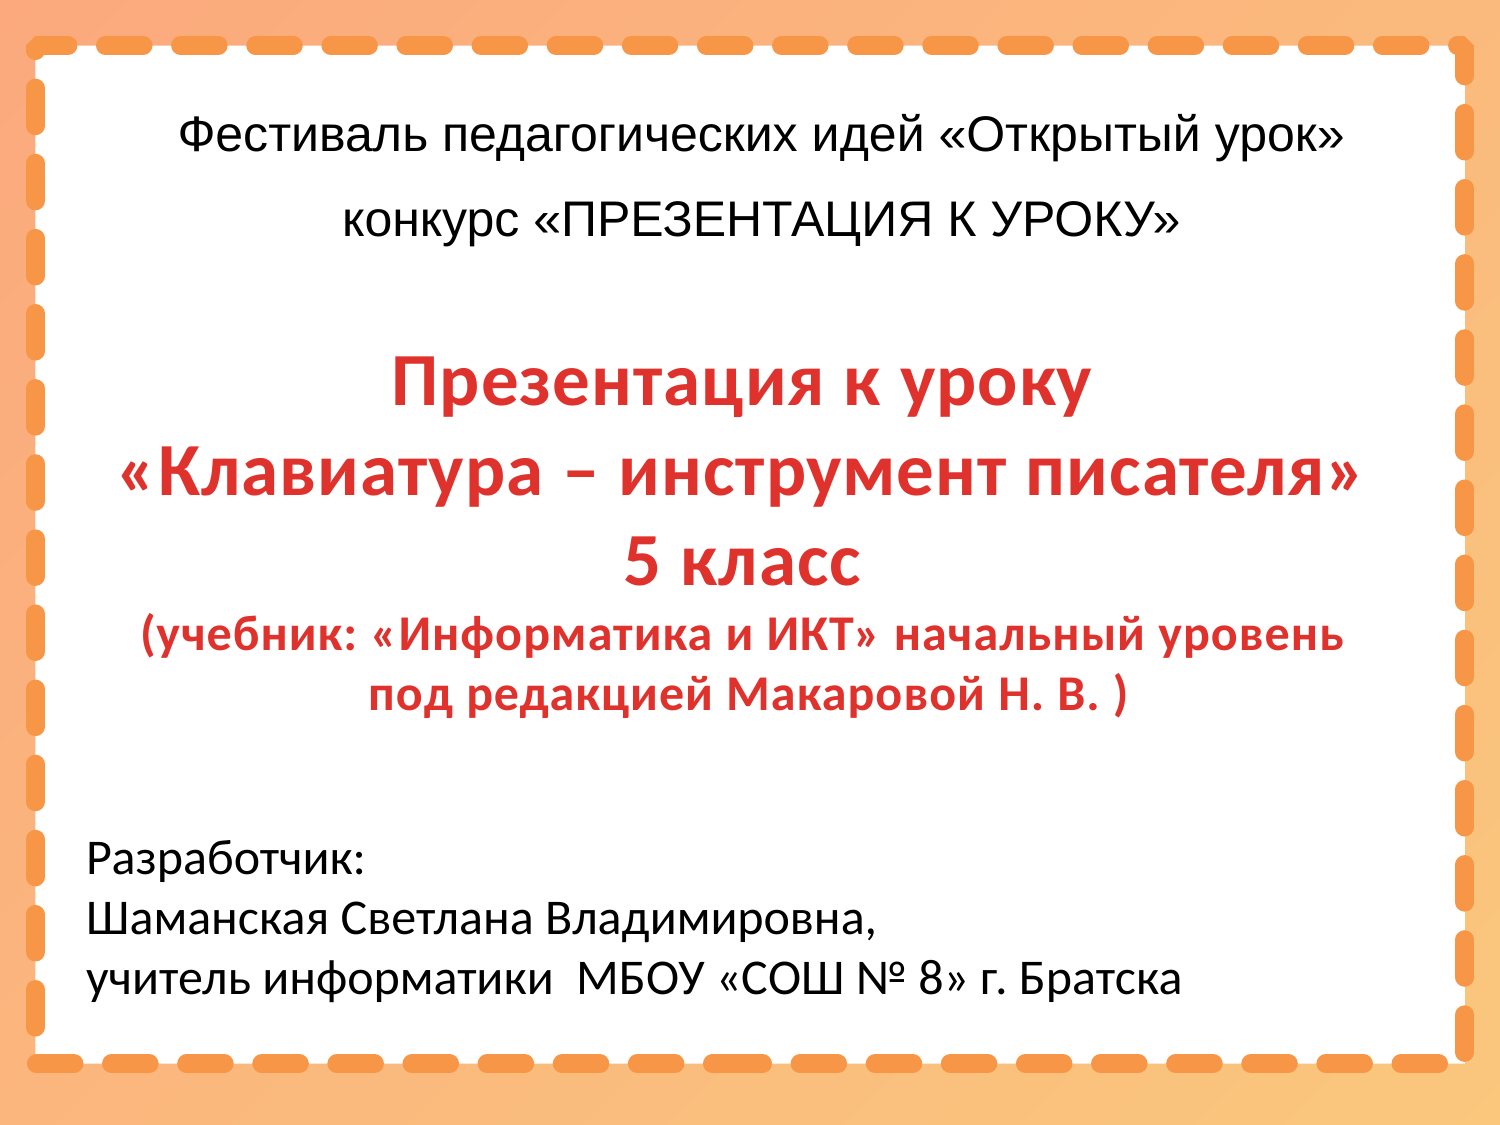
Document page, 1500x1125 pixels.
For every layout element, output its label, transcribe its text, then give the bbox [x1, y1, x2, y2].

text_box Разработчик: Шаманская Светлана Владимировна, учитель информатики МБОУ «СОШ № 8» г. Братска [71, 817, 1419, 1013]
text_box [33, 43, 1467, 1066]
text_box Фестиваль педагогических идей «Открытый урок» конкурс «ПРЕЗЕНТАЦИЯ К УРОКУ» [54, 93, 1469, 254]
text_box Презентация к уроку «Клавиатура – инструмент писателя» 5 класс (учебник: «Информатика и ИКТ» начальный уровень под редакцией Макаровой Н. В. ) [79, 323, 1407, 728]
